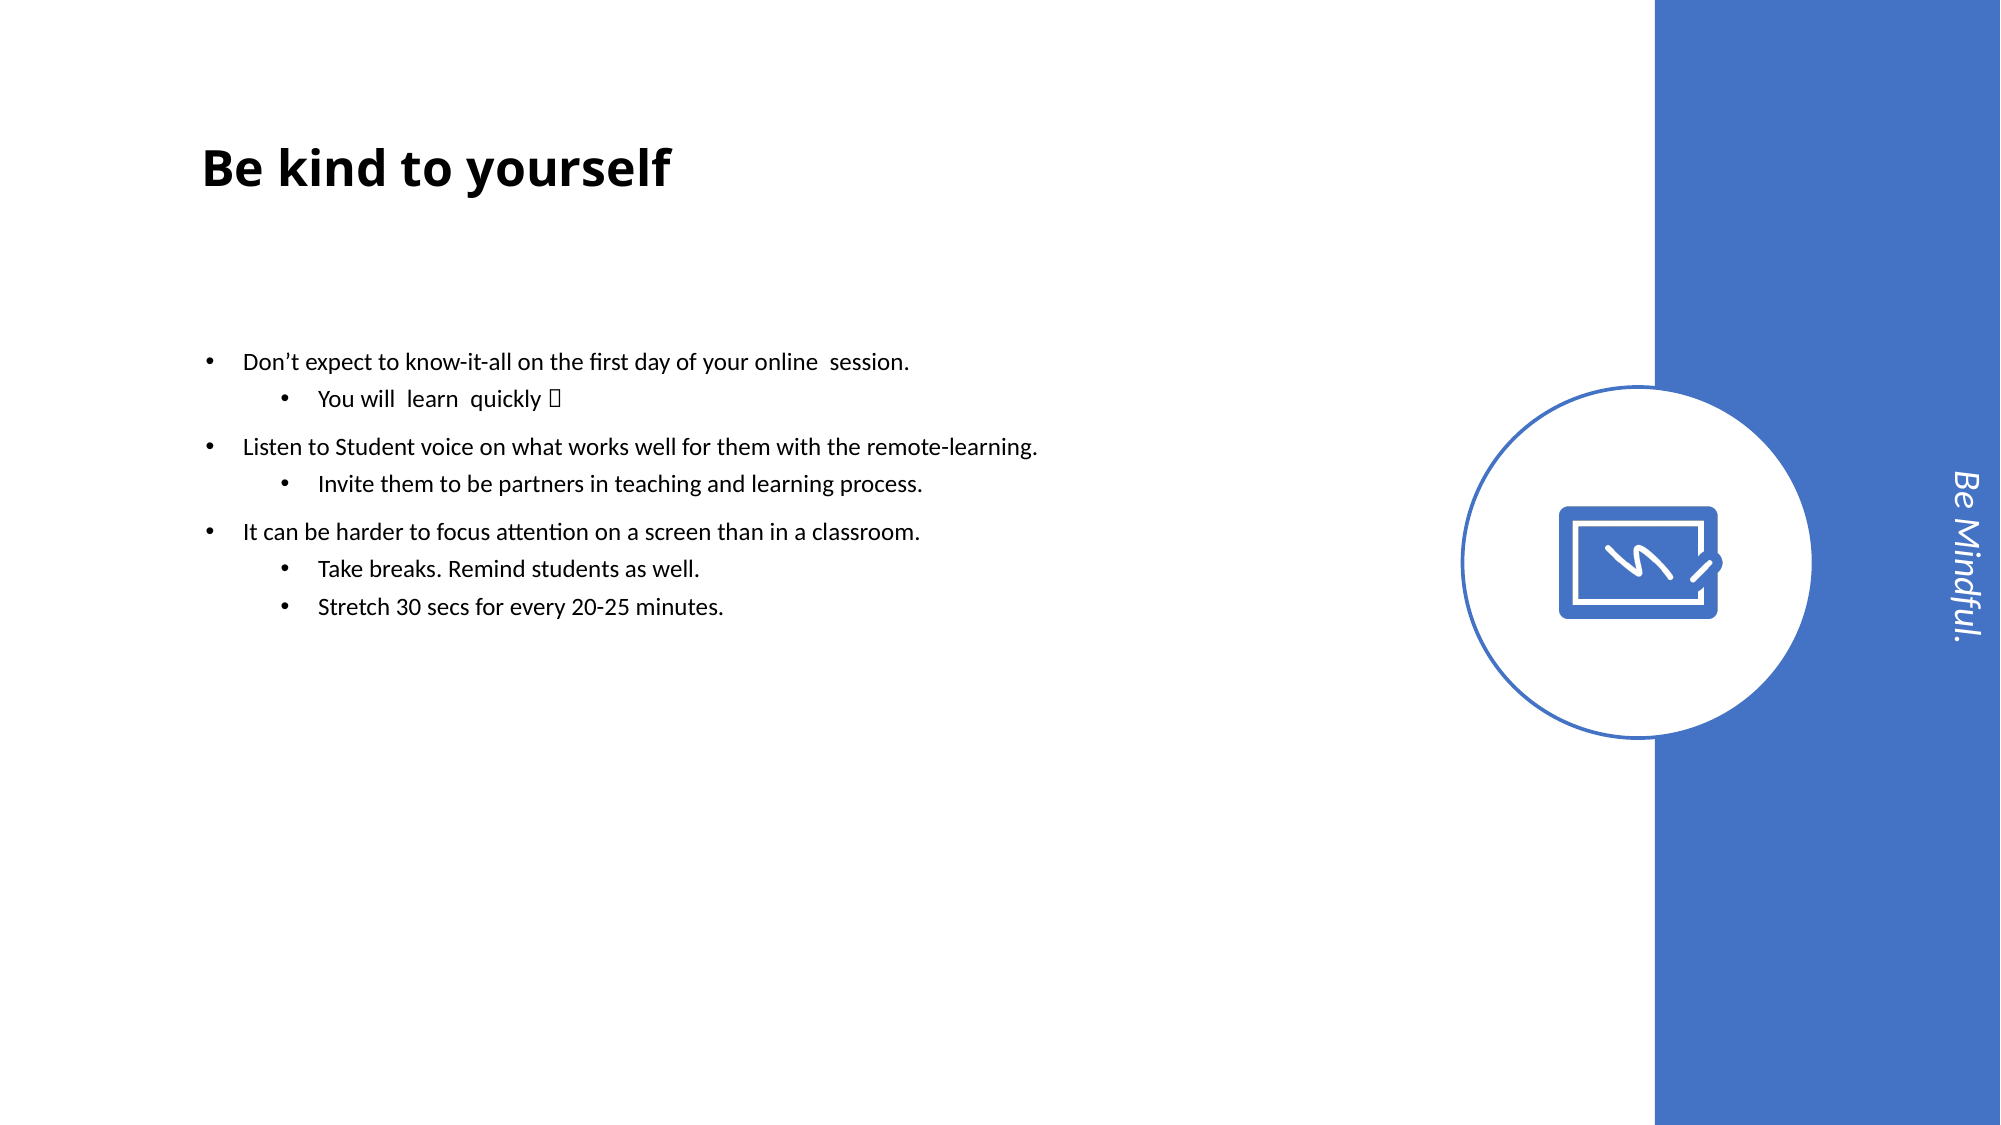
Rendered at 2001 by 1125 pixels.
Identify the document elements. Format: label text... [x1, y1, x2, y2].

list Don’t expect to know-it-all on the first day of your online session. You will learn quickly  Listen to Student voice on what works well for them with the remote-learning. Invite them to be partners in teaching and learning process. It can be harder to focus attention on a screen than in a classroom. Take breaks. Remind students as well. Stretch 30 secs for every 20-25 minutes. [190, 154, 1342, 863]
title Be kind to yourself [186, 62, 1413, 280]
text_box [1461, 385, 1815, 740]
text_box Be Mindful. [1940, 455, 2000, 669]
text_box [1654, 0, 2000, 1125]
picture [1544, 468, 1732, 657]
